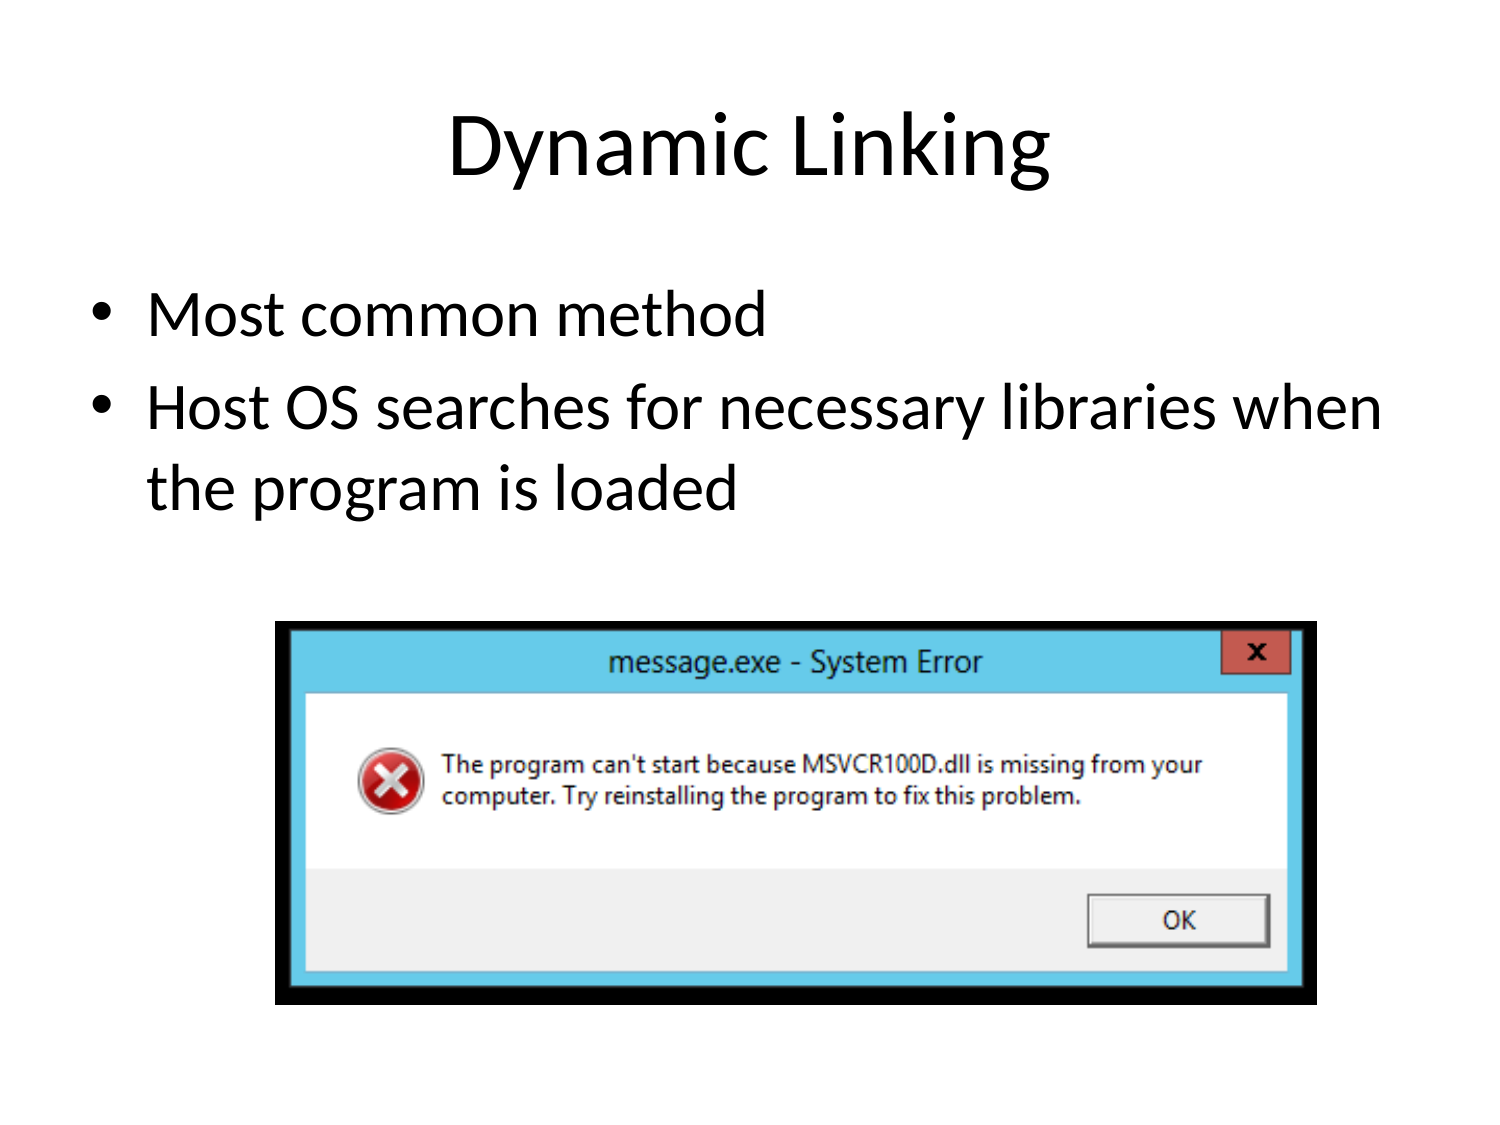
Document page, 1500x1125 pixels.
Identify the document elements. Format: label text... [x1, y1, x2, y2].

list Most common method Host OS searches for necessary libraries when the program is loaded [75, 262, 1425, 1005]
title Dynamic Linking [75, 45, 1425, 233]
picture [274, 621, 1317, 1006]
